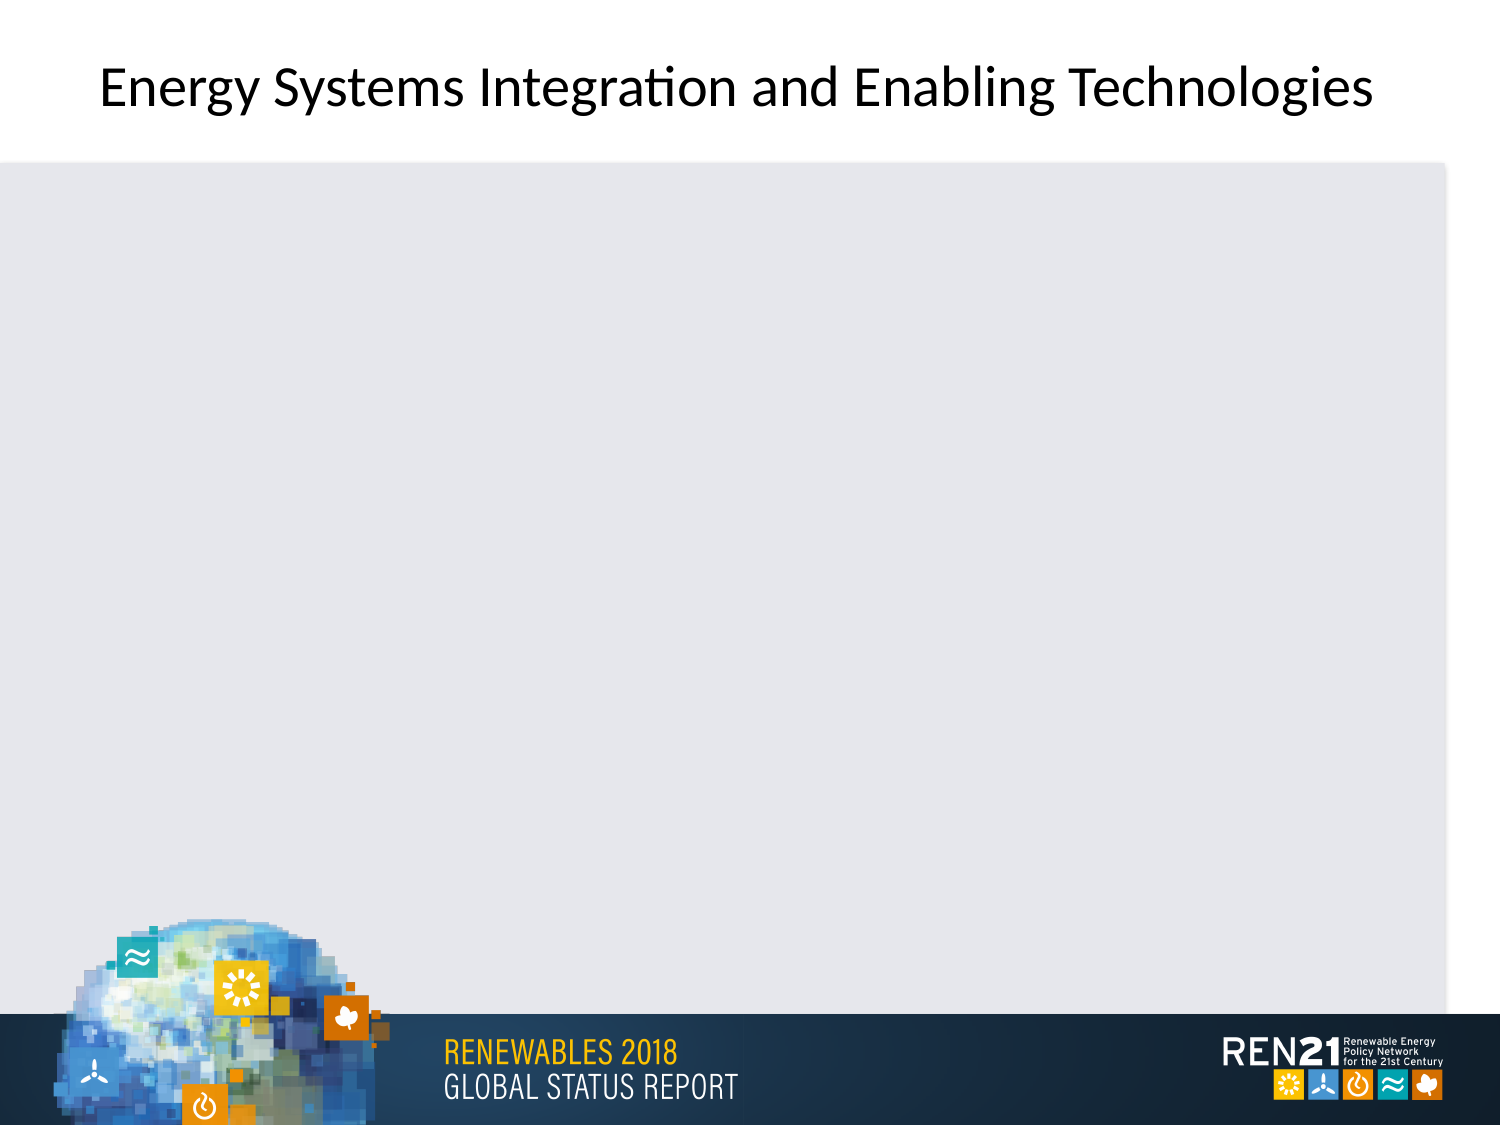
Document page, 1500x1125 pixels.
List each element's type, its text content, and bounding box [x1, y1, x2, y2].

title Energy Systems Integration and Enabling Technologies [84, 40, 1445, 163]
picture [0, 905, 1500, 1125]
